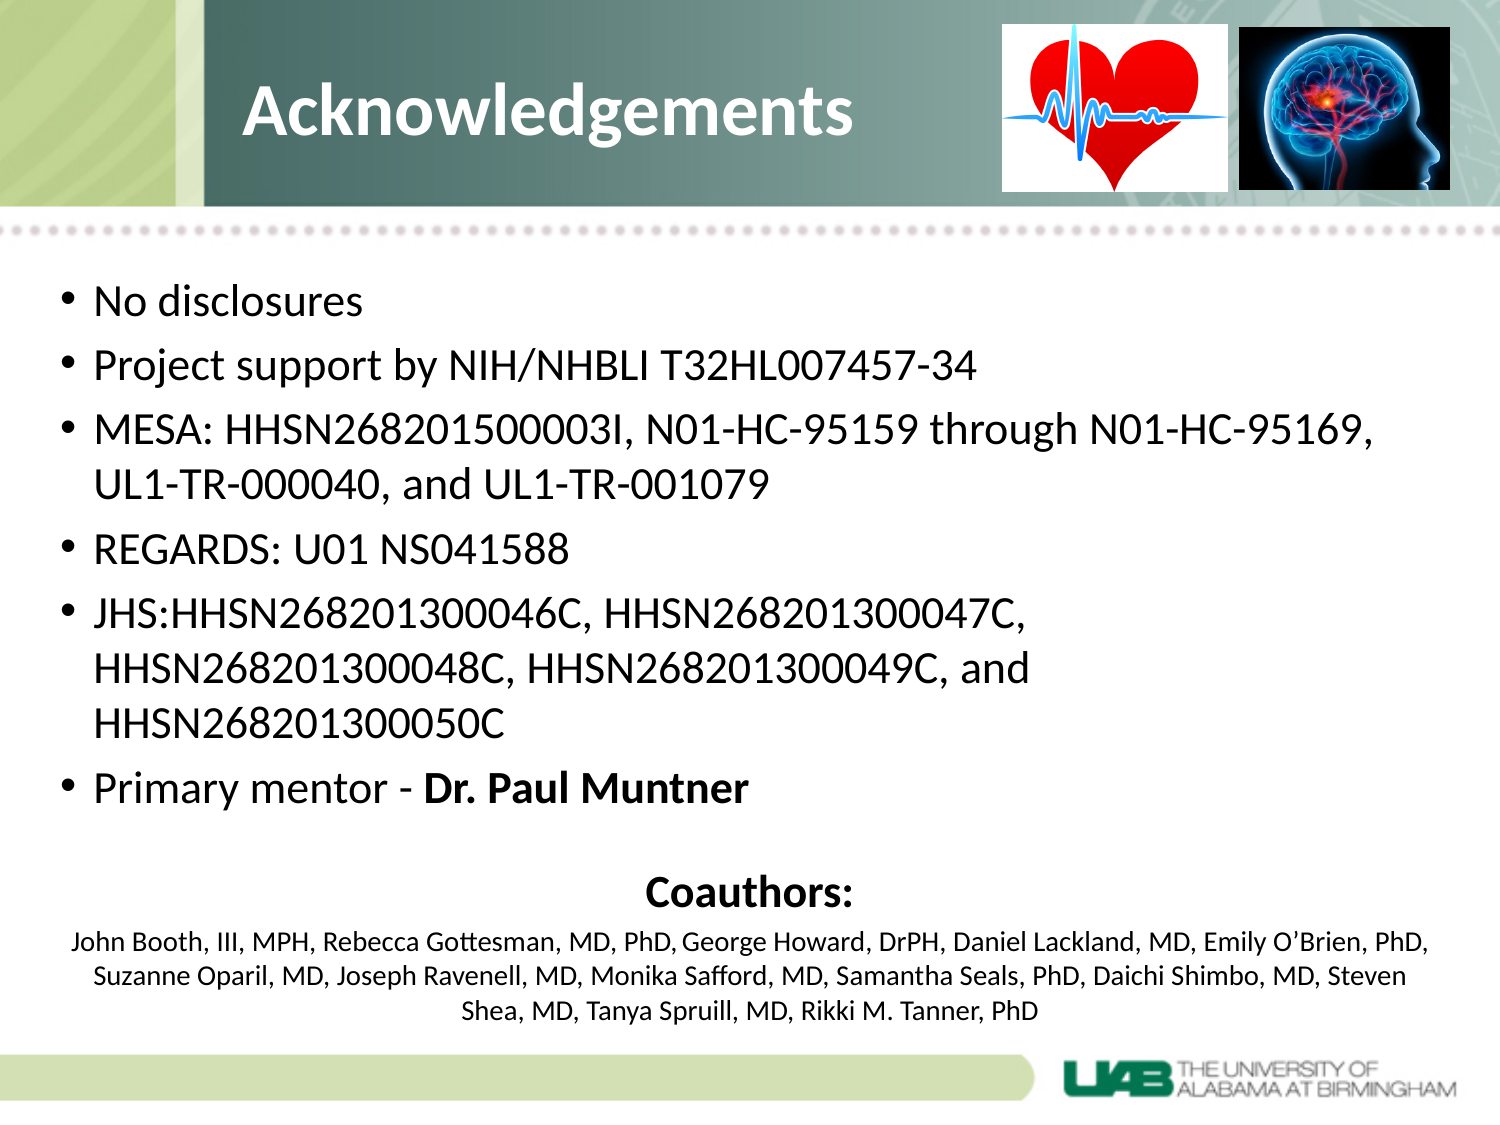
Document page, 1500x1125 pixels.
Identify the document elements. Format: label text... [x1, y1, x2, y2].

picture [0, 0, 1500, 1125]
title Acknowledgements [226, 22, 1463, 188]
list No disclosures Project support by NIH/NHBLI T32HL007457-34 MESA: HHSN268201500003I, N01-HC-95159 through N01-HC-95169, UL1-TR-000040, and UL1-TR-001079 REGARDS: U01 NS041588 JHS:HHSN268201300046C, HHSN268201300047C, HHSN268201300048C, HHSN268201300049C, and HHSN268201300050C Primary mentor - Dr. Paul Muntner Coauthors: John Booth, III, MPH, Rebecca Gottesman, MD, PhD, George Howard, DrPH, Daniel Lackland, MD, Emily O’Brien, PhD, Suzanne Oparil, MD, Joseph Ravenell, MD, Monika Safford, MD, Samantha Seals, PhD, Daichi Shimbo, MD, Steven Shea, MD, Tanya Spruill, MD, Rikki M. Tanner, PhD [44, 262, 1456, 1043]
